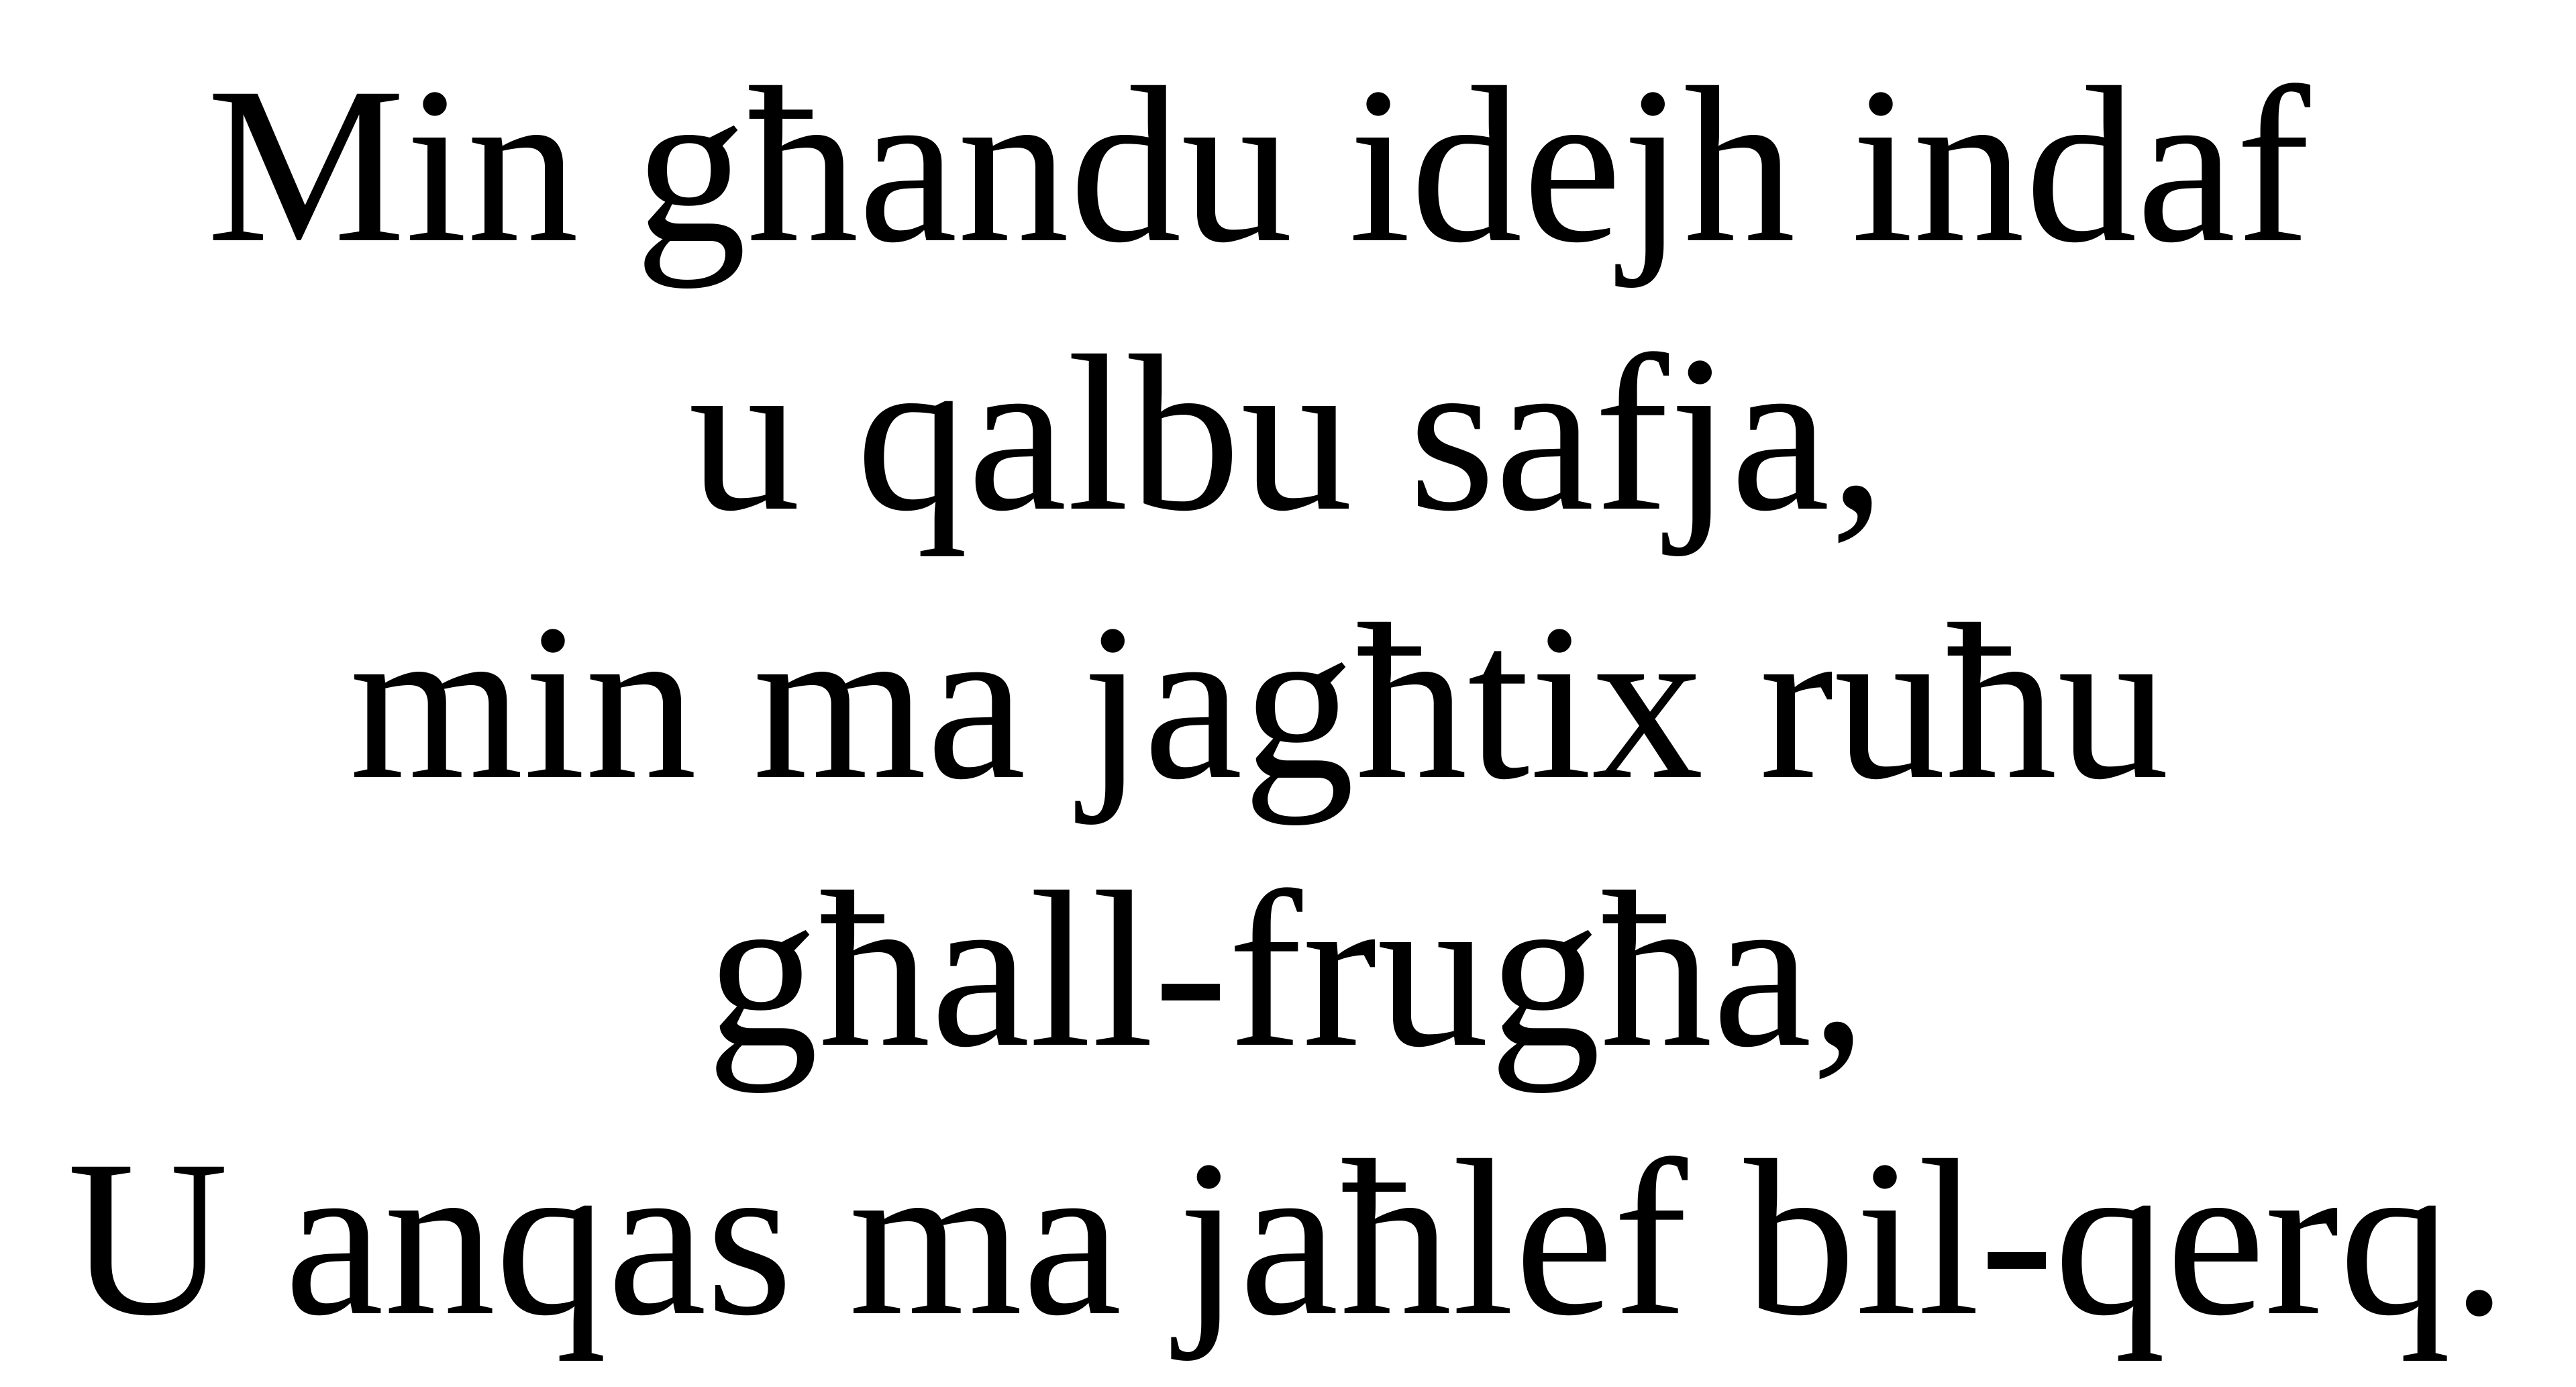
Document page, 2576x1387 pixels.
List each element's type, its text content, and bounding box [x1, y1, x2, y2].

text_box Min għandu idejh indaf u qalbu safja, min ma jagħtix ruħu għall-frugħa, U anqas ma jaħlef bil-qerq. [0, 11, 2576, 1364]
